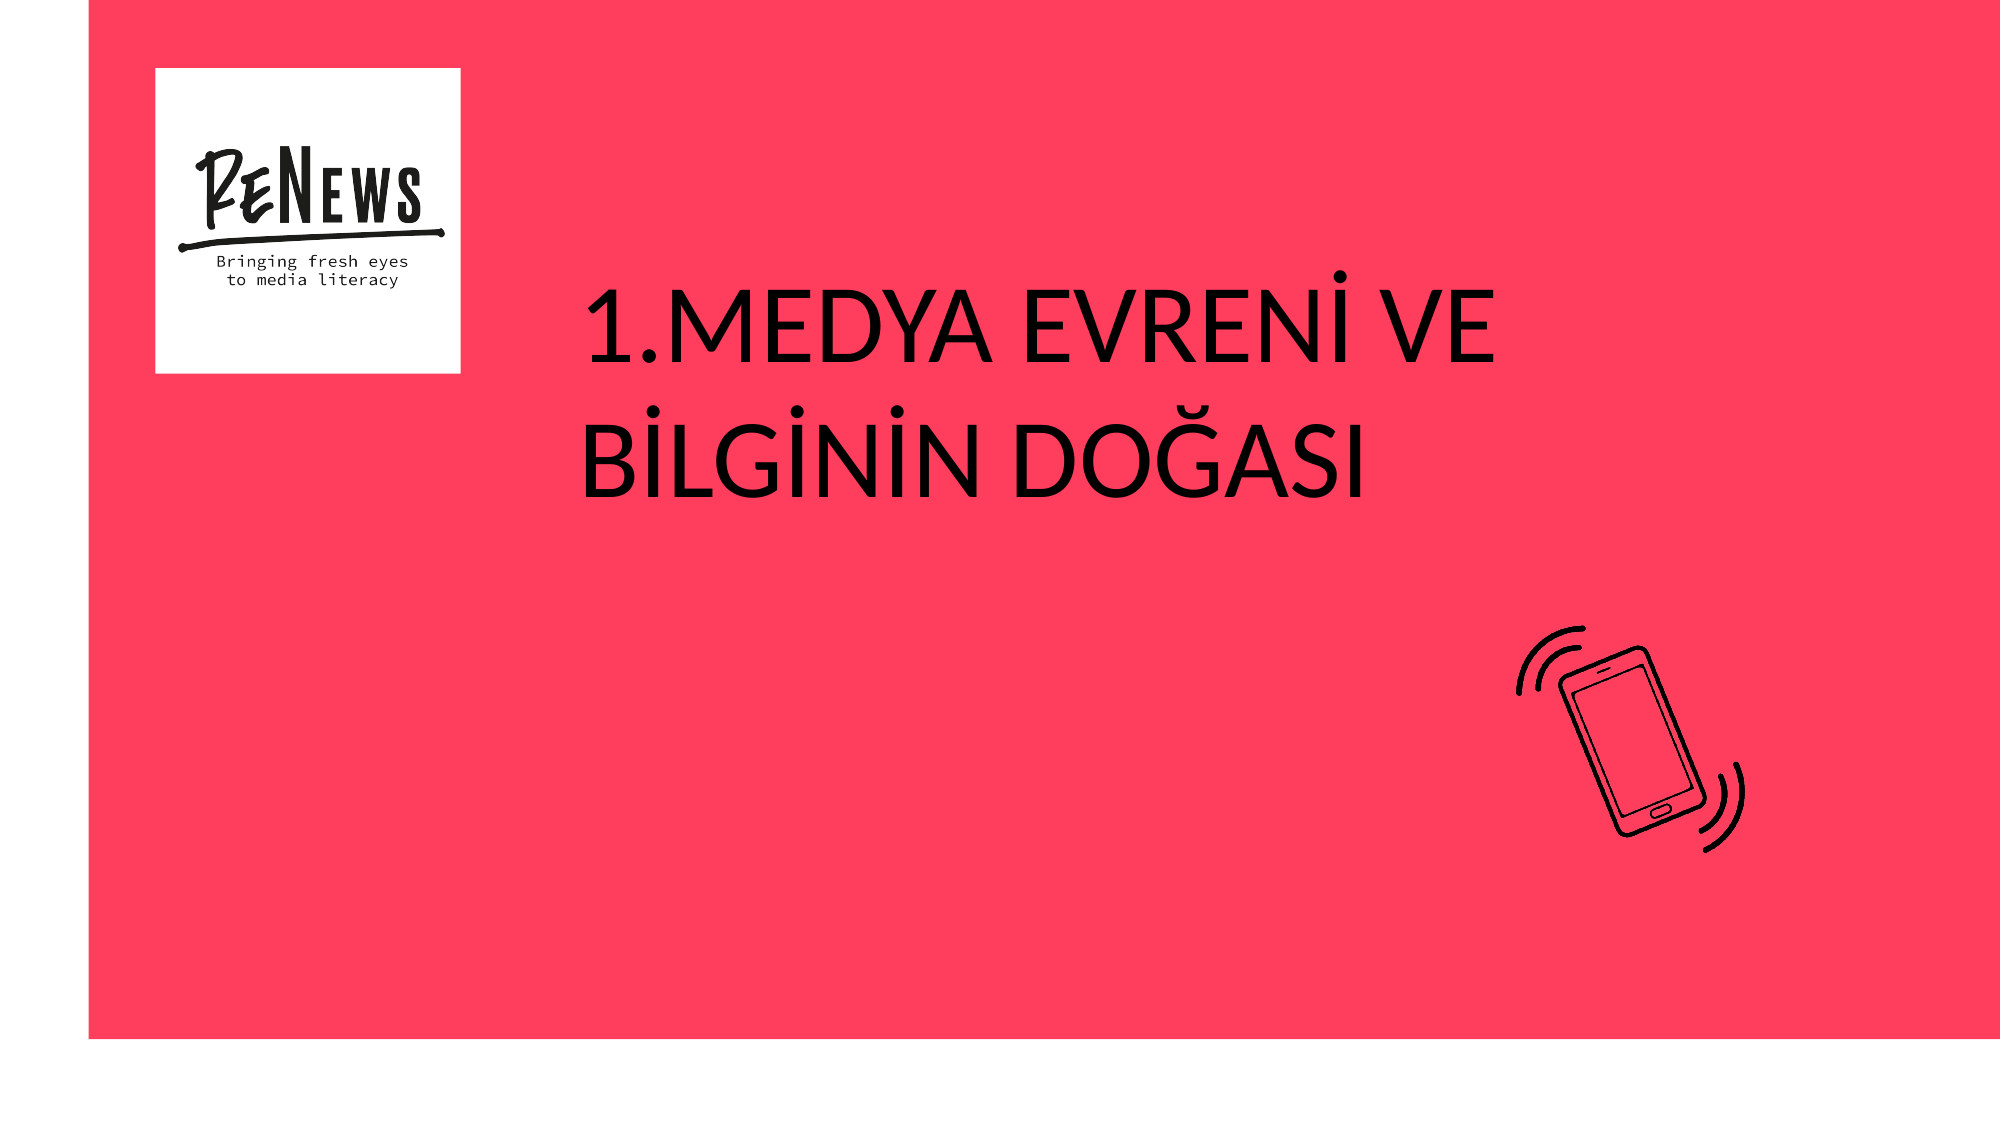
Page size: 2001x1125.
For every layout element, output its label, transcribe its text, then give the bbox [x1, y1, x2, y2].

text_box [154, 67, 462, 375]
picture [178, 146, 445, 293]
text_box 1.MEDYA EVRENİ VE BİLGİNİN DOĞASI [563, 243, 1696, 528]
text_box [88, 0, 2000, 1040]
picture [1516, 624, 1745, 854]
